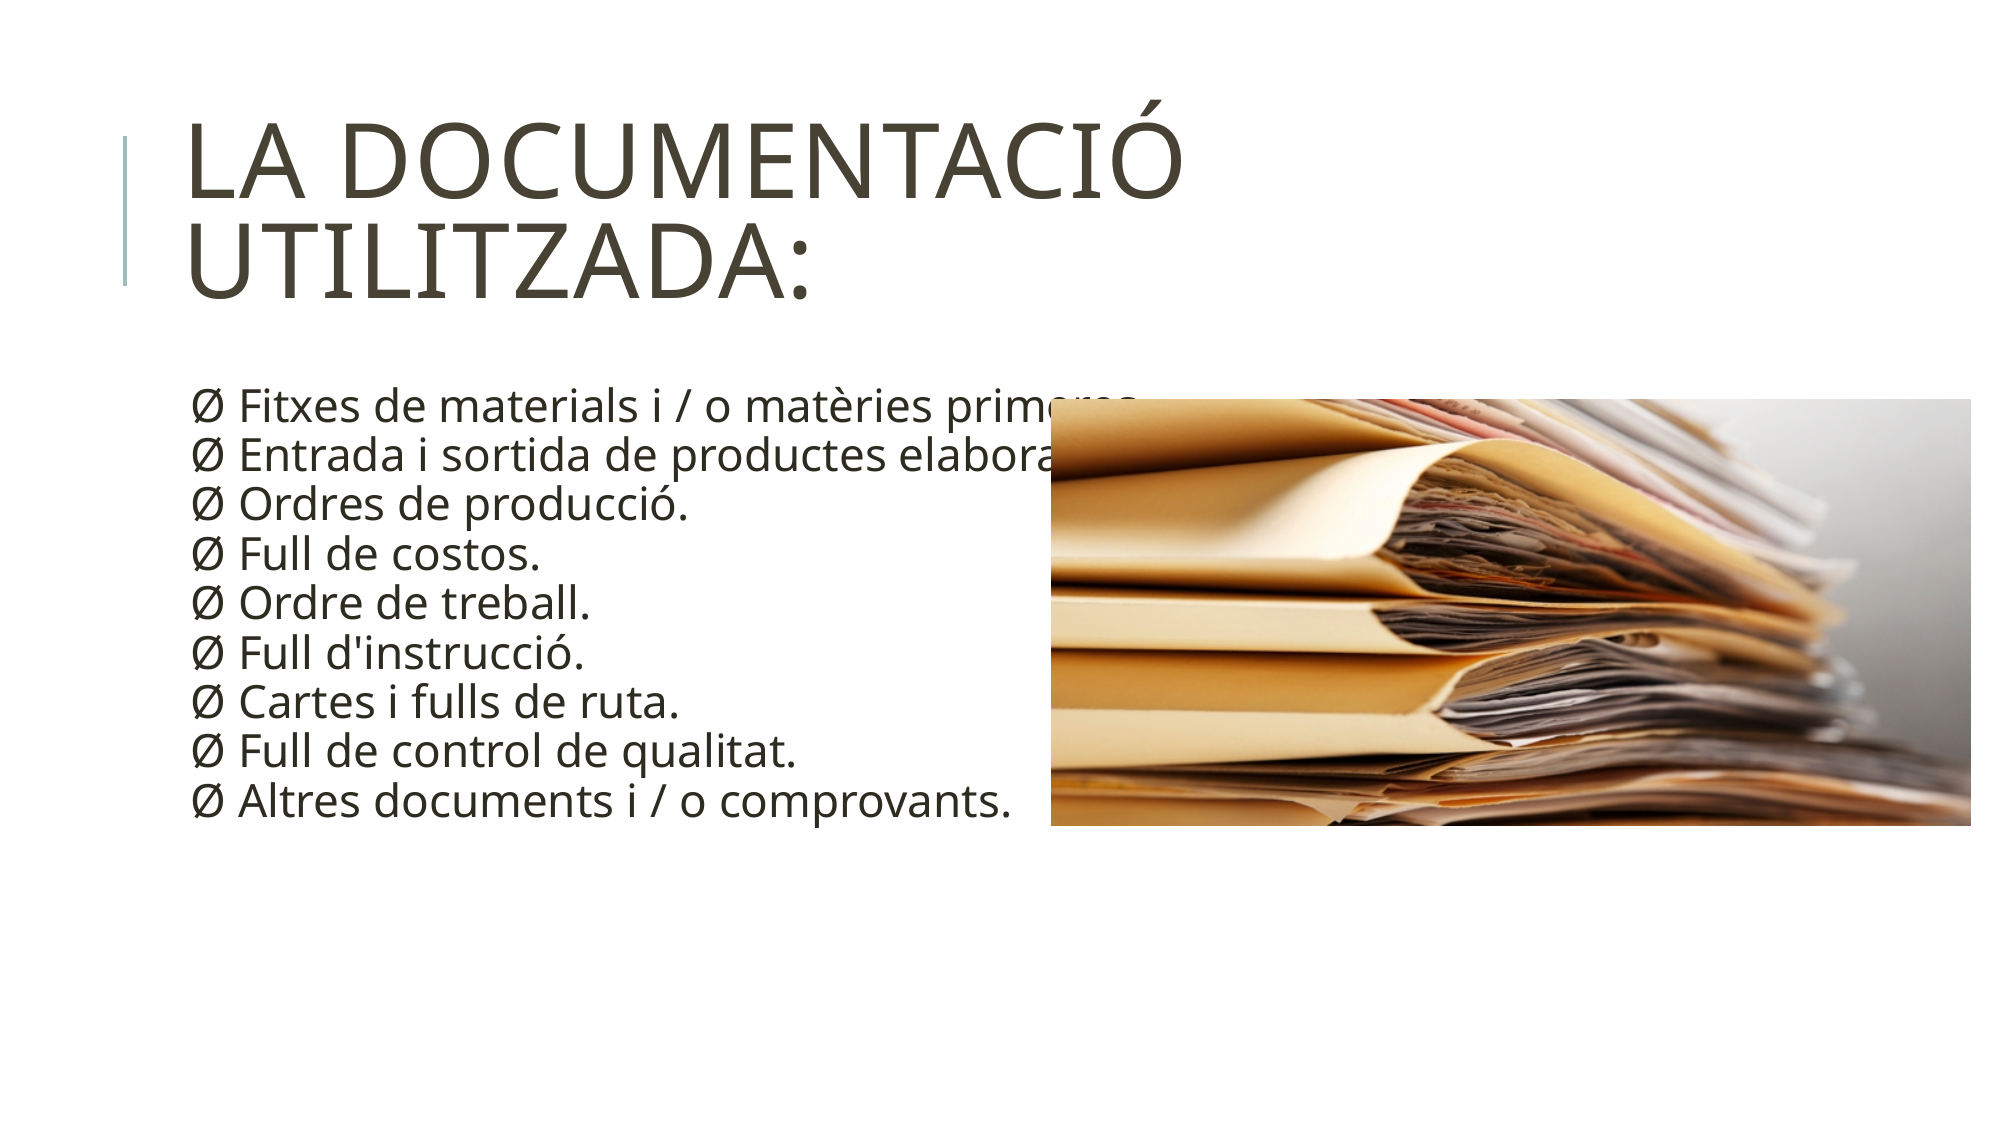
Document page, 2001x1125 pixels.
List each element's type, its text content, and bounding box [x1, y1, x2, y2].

title La documentació utilitzada: [168, 96, 1763, 342]
picture [1051, 399, 1971, 826]
list Ø Fitxes de materials i / o matèries primeres. Ø Entrada i sortida de productes elaborats. Ø Ordres de producció. Ø Full de costos. Ø Ordre de treball. Ø Full d'instrucció. Ø Cartes i fulls de ruta. Ø Full de control de qualitat. Ø Altres documents i / o comprovants. [168, 375, 1763, 1035]
